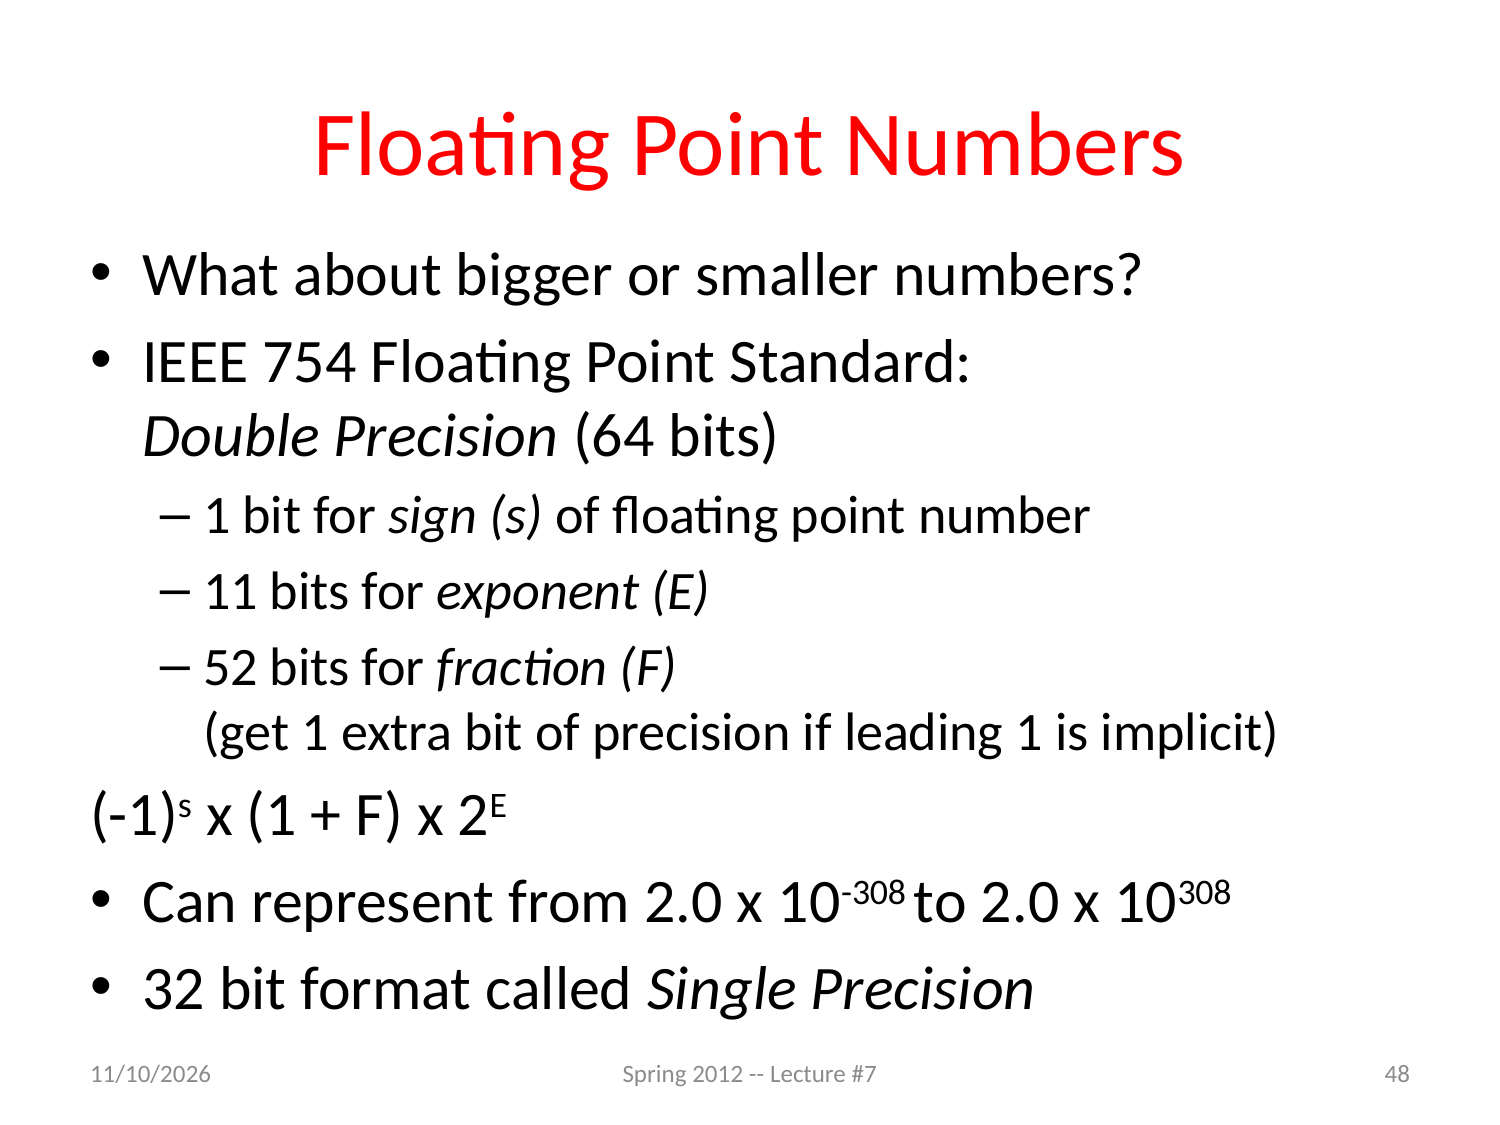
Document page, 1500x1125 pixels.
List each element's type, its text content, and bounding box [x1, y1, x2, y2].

title Floating Point Numbers [75, 45, 1425, 225]
list What about bigger or smaller numbers? IEEE 754 Floating Point Standard: Double Precision (64 bits) 1 bit for sign (s) of floating point number 11 bits for exponent (E) 52 bits for fraction (F) (get 1 extra bit of precision if leading 1 is implicit) (-1)s x (1 + F) x 2E Can represent from 2.0 x 10-308 to 2.0 x 10308 32 bit format called Single Precision [75, 225, 1425, 1035]
slide_number 48 [1074, 1042, 1425, 1103]
footer Spring 2012 -- Lecture #7 [512, 1042, 988, 1103]
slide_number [75, 1042, 425, 1103]
